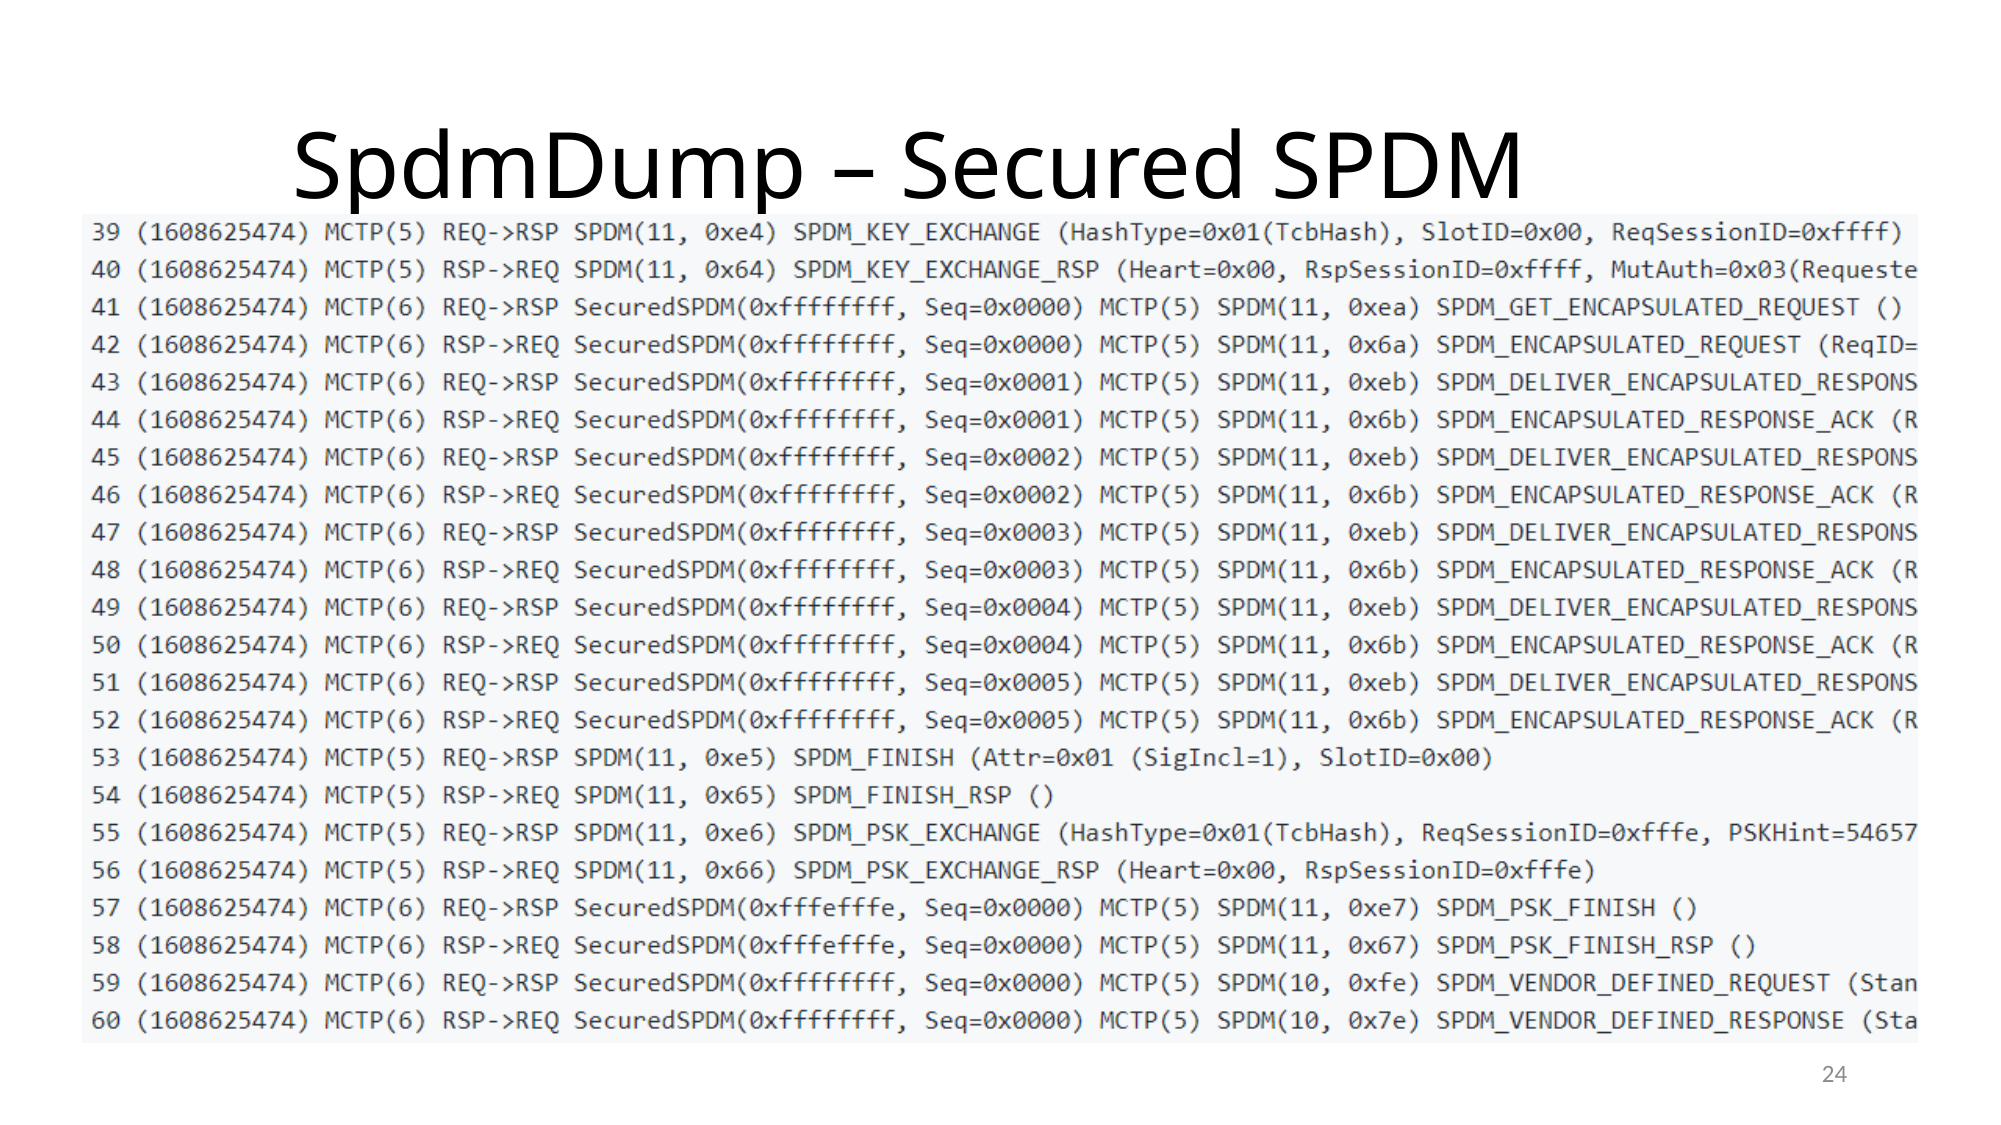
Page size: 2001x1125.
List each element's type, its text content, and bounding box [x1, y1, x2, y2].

title SpdmDump – Secured SPDM [277, 59, 1863, 214]
slide_number 24 [1412, 1043, 1863, 1103]
picture [82, 214, 1918, 1043]
